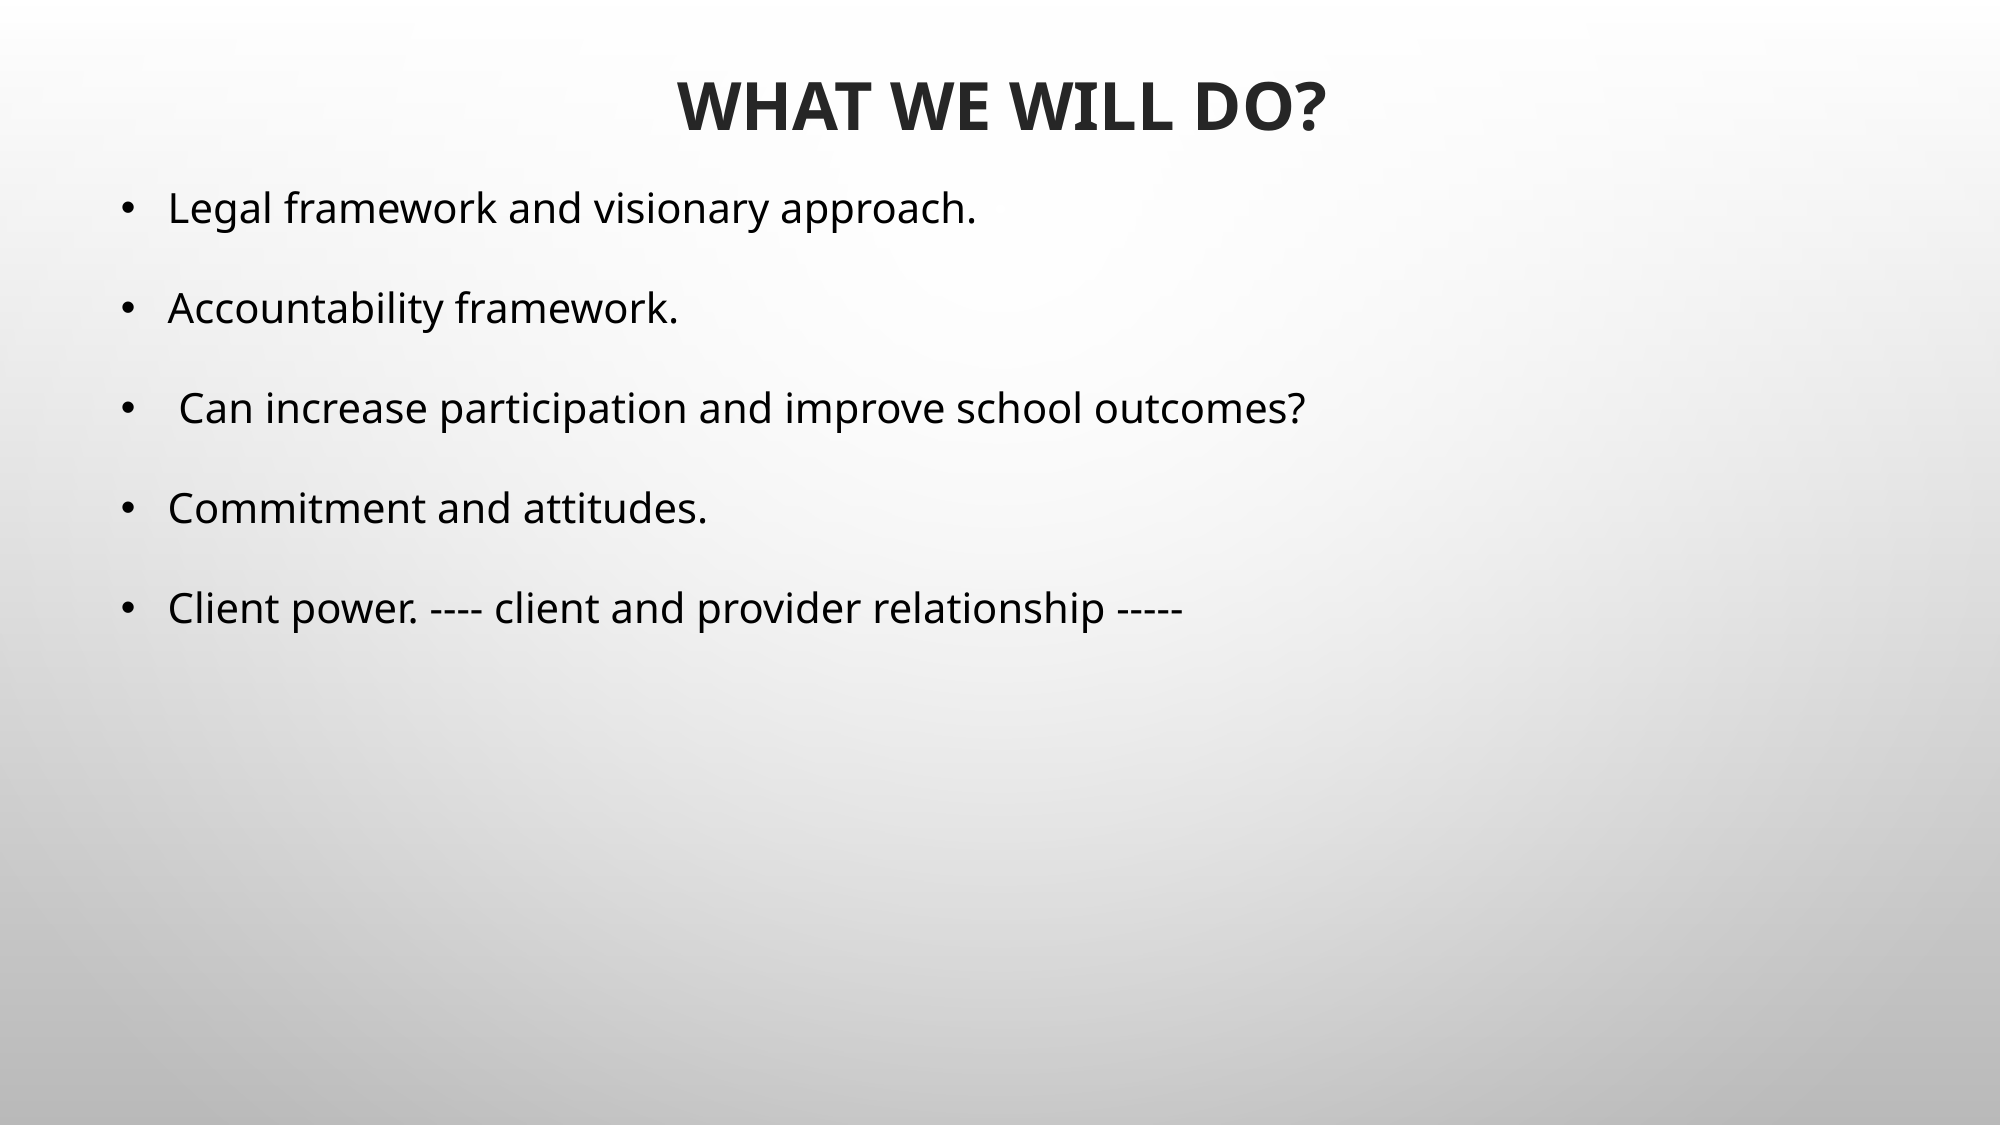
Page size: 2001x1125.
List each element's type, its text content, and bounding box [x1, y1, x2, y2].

list What we will do? [53, 55, 1952, 137]
picture [0, 0, 2000, 1125]
text_box Legal framework and visionary approach. Accountability framework. Can increase participation and improve school outcomes? Commitment and attitudes. Client power. ---- client and provider relationship ----- [106, 174, 1952, 740]
